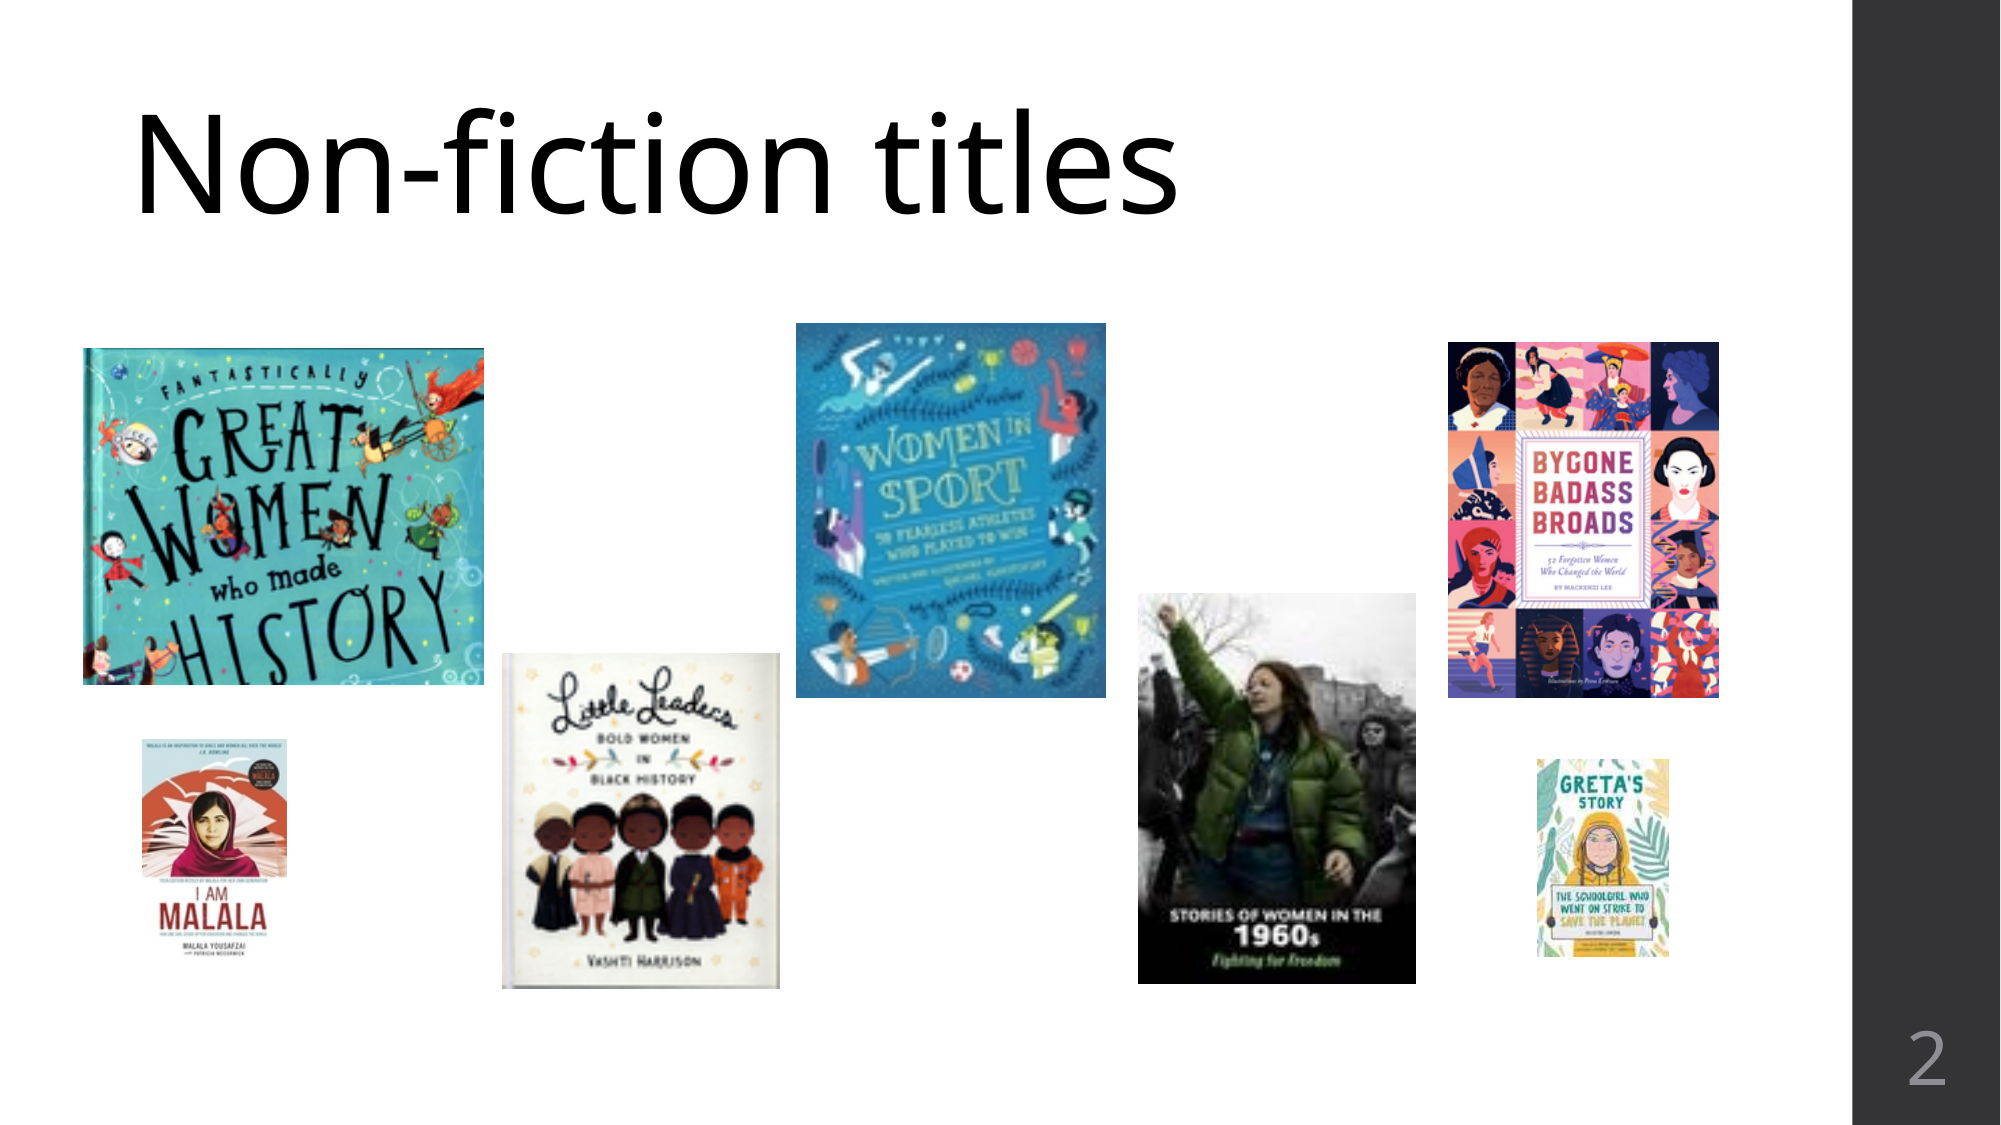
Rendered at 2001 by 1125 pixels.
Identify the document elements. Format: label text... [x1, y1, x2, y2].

picture [502, 653, 780, 989]
title Non-fiction titles [114, 33, 1705, 251]
picture [1138, 592, 1416, 984]
picture [1537, 759, 1669, 957]
picture [796, 323, 1106, 698]
picture [1448, 341, 1719, 698]
picture [142, 739, 287, 961]
slide_number 2 [1852, 1012, 2000, 1110]
picture [83, 348, 484, 685]
